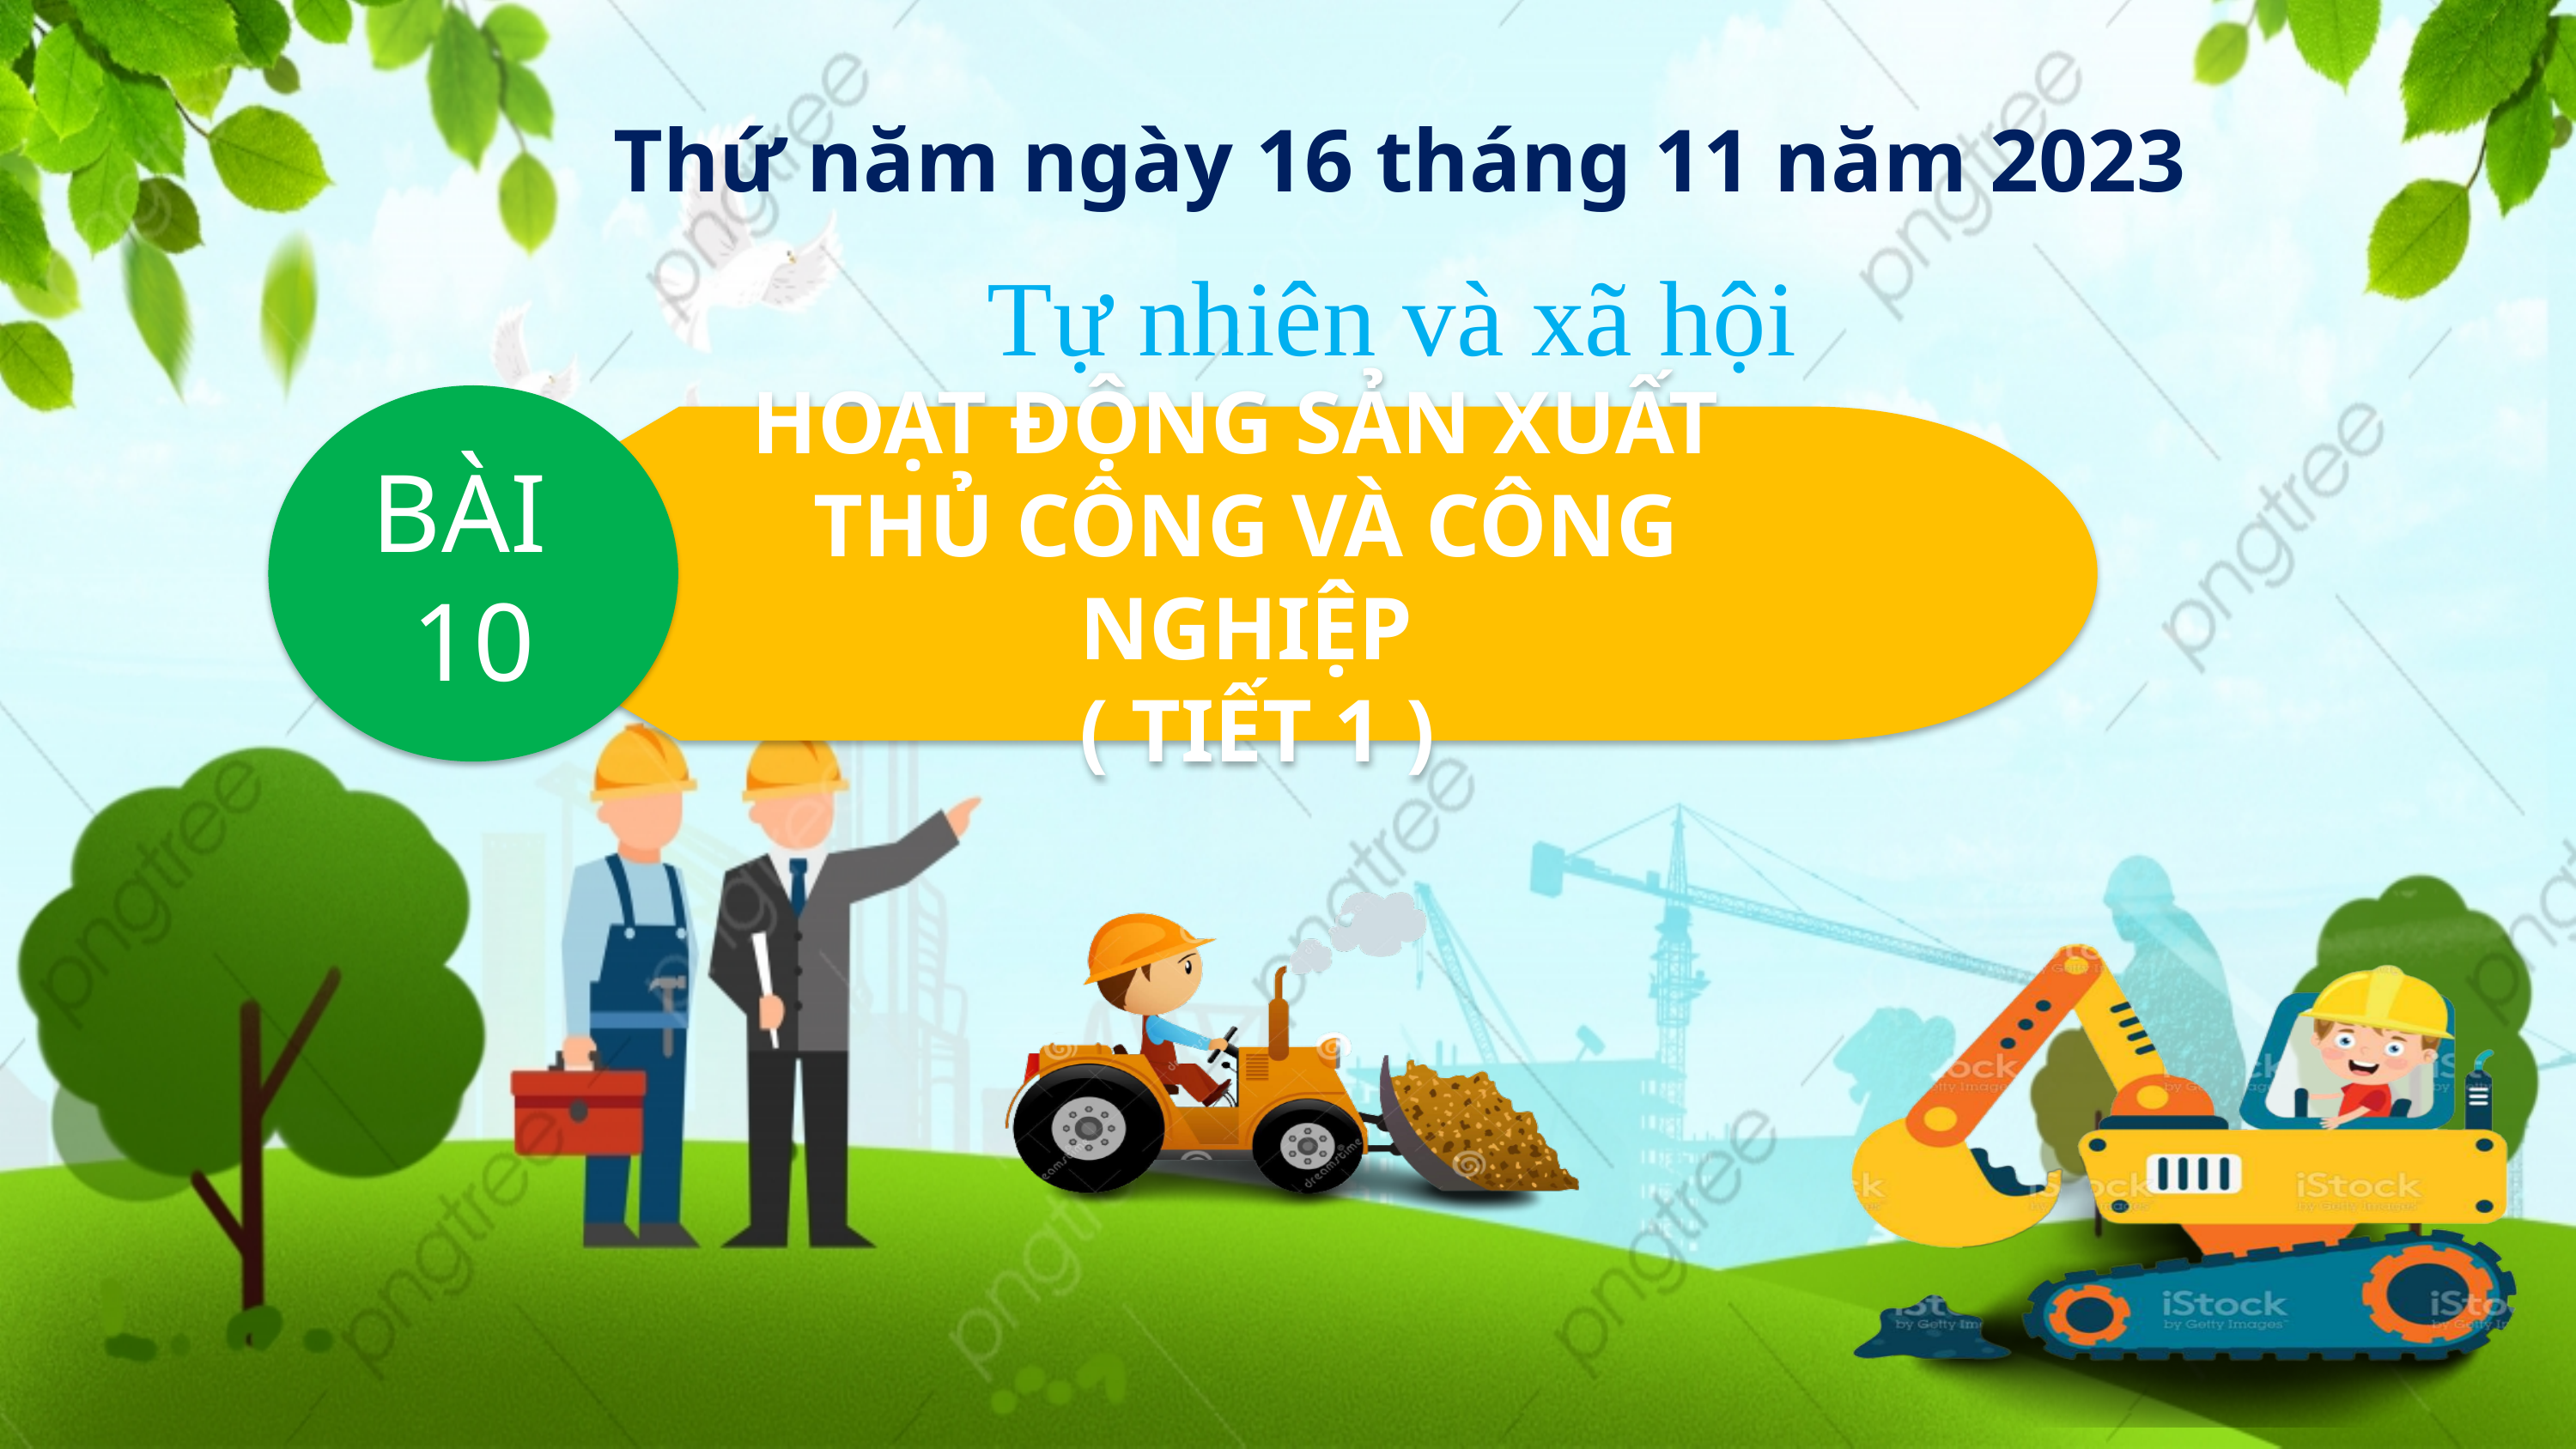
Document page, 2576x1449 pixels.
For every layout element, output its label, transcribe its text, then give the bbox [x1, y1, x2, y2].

text_box Tự nhiên và xã hội [686, 242, 2098, 385]
text_box HOẠT ĐỘNG SẢN XUẤT THỦ CÔNG VÀ CÔNG NGHIỆP ( TIẾT 1 ) [620, 404, 2099, 743]
picture [0, 0, 2576, 1449]
text_box BÀI 10 [266, 383, 680, 764]
text_box Thứ năm ngày 16 tháng 11 năm 2023 [600, 100, 2333, 216]
